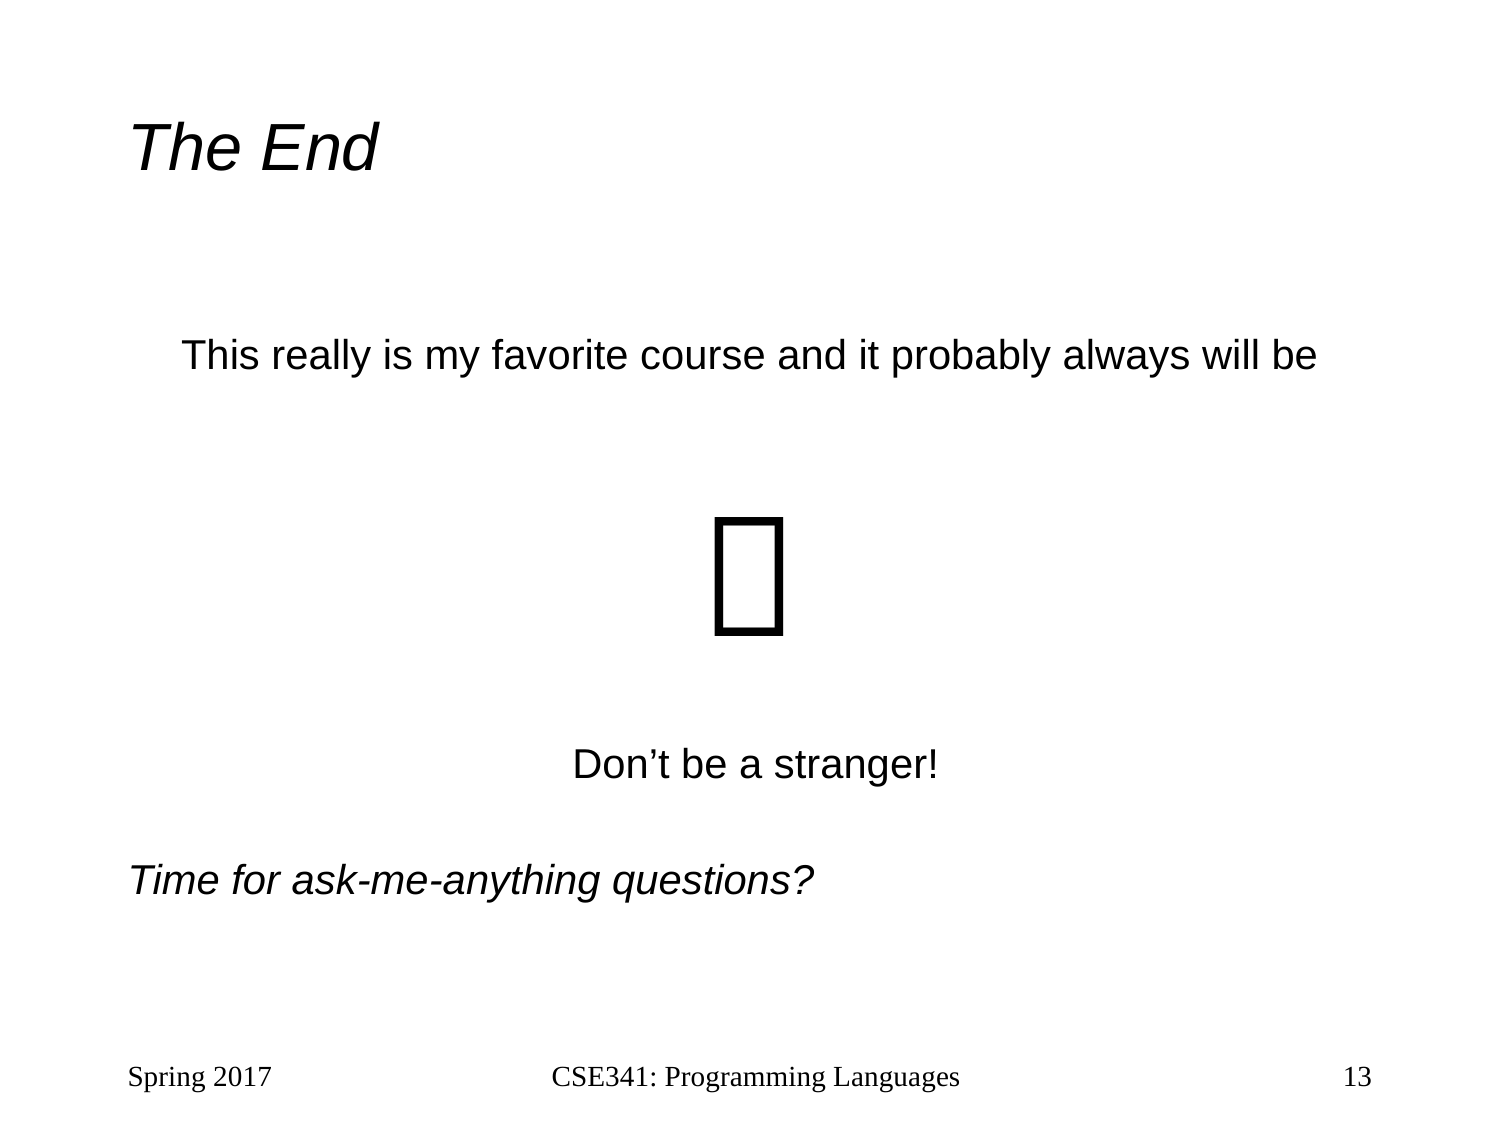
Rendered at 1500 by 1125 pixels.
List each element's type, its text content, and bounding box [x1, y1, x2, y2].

footer CSE341: Programming Languages [474, 1049, 1038, 1125]
slide_number 13 [1074, 1049, 1388, 1125]
title The End [112, 49, 1388, 238]
slide_number Spring 2017 [112, 1049, 426, 1125]
list This really is my favorite course and it probably always will be  Don’t be a stranger! Time for ask-me-anything questions? [112, 262, 1388, 1001]
